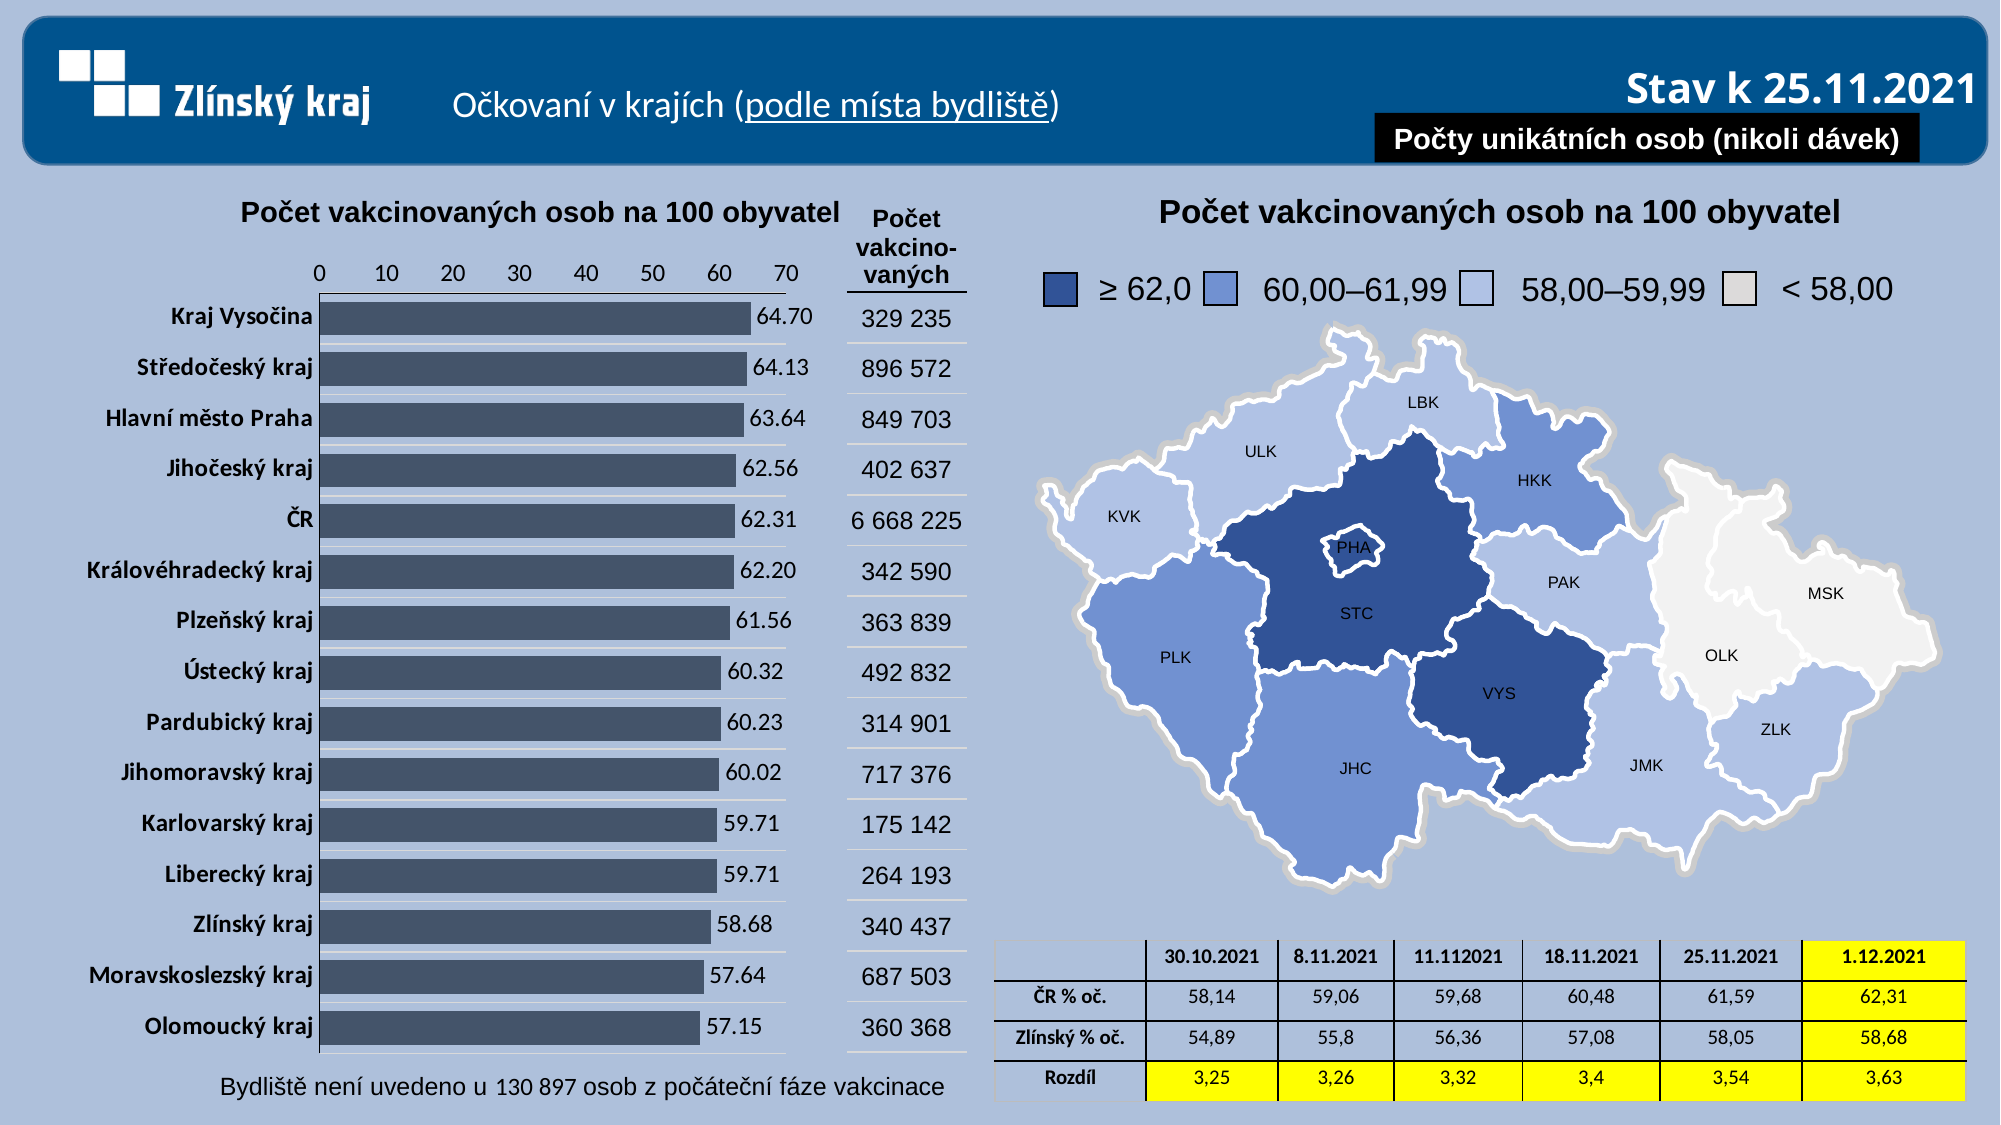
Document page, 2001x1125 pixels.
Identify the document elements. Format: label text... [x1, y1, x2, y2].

table_cell 60,48 [1523, 982, 1659, 1020]
text_box [1450, 390, 1504, 457]
text_box [1192, 328, 1345, 434]
text_box [1154, 329, 1378, 545]
table_cell 58,05 [1661, 1022, 1801, 1060]
text_box STC [1340, 602, 1374, 623]
text_box [1042, 457, 1199, 583]
table_cell 6 668 225 [859, 496, 967, 545]
text_box [1213, 436, 1408, 674]
text_box PHA [1336, 536, 1372, 557]
table_cell Rozdíl [996, 1062, 1145, 1101]
table_cell 264 193 [859, 850, 967, 899]
text_box JMK [1630, 754, 1665, 775]
text_box [1408, 595, 1491, 731]
table_cell 340 437 [859, 901, 967, 950]
text_box [1207, 271, 1238, 306]
table_cell ČR % oč. [996, 982, 1145, 1020]
table_header 30.10.2021 [1147, 941, 1277, 980]
text_box [1649, 460, 1724, 692]
text_box [1437, 390, 1631, 553]
text_box Počet vakcinovaných osob na 100 obyvatel [225, 186, 857, 236]
text_box [1706, 486, 1777, 604]
table_cell 57,08 [1523, 1022, 1659, 1060]
text_box JHC [1339, 758, 1373, 779]
table_cell 59,06 [1279, 982, 1393, 1020]
text_box ULK [1244, 441, 1278, 462]
table_cell 402 637 [859, 445, 967, 494]
text_box [1043, 272, 1078, 307]
table_header Počet vakcino-vaných [847, 201, 967, 291]
text_box PAK [1548, 572, 1581, 593]
table_header 8.11.2021 [1279, 941, 1393, 980]
table_cell 175 142 [859, 800, 967, 849]
text_box ≥ 62,0 [1084, 259, 1207, 315]
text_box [23, 16, 2000, 165]
table_header 25.11.2021 [1661, 941, 1801, 980]
text_box LBK [1407, 391, 1440, 412]
text_box [1706, 660, 1878, 815]
table_cell 3,54 [1661, 1062, 1801, 1101]
table_header [996, 941, 1145, 980]
text_box Bydliště není uvedeno u 130 897 osob z počáteční fáze vakcinace [205, 1063, 962, 1108]
table_cell 896 572 [859, 344, 967, 393]
text_box 58,00–59,99 [1506, 260, 1722, 316]
text_box HKK [1517, 469, 1553, 490]
text_box [1083, 541, 1268, 799]
table_cell 3,25 [1147, 1062, 1277, 1101]
text_box ZLK [1760, 718, 1792, 739]
table_cell 59,68 [1395, 982, 1522, 1020]
table_header 18.11.2021 [1523, 941, 1659, 980]
text_box 60,00–61,99 [1248, 260, 1463, 316]
text_box [1079, 575, 1147, 623]
table_header 1.12.2021 [1803, 941, 1965, 980]
table_cell 360 368 [859, 1002, 967, 1051]
table_cell 3,4 [1523, 1062, 1659, 1101]
text_box [1300, 428, 1492, 674]
text_box KVK [1107, 506, 1142, 527]
table_cell 363 839 [859, 597, 967, 646]
text_box VYS [1482, 682, 1517, 703]
table_cell 56,36 [1395, 1022, 1522, 1060]
table_cell 849 703 [859, 394, 967, 443]
text_box [1765, 486, 1785, 521]
text_box [1722, 271, 1757, 306]
text_box Počet vakcinovaných osob na 100 obyvatel [1144, 183, 1857, 238]
table_header 11.112021 [1395, 941, 1522, 980]
text_box MSK [1807, 583, 1845, 604]
table_cell 717 376 [859, 749, 967, 798]
table_cell 314 901 [859, 698, 967, 747]
text_box [1434, 597, 1610, 800]
chart [28, 236, 859, 1077]
table_cell 58,68 [1803, 1022, 1965, 1060]
table_cell 55,8 [1279, 1022, 1393, 1060]
table_cell 329 235 [859, 293, 967, 342]
text_box [1537, 645, 1779, 870]
table_cell 3,63 [1803, 1062, 1965, 1101]
table_cell 687 503 [859, 952, 967, 1001]
text_box [1490, 525, 1526, 538]
table_cell 3,32 [1395, 1062, 1522, 1101]
table_cell Zlínský % oč. [996, 1022, 1145, 1060]
table_cell 61,59 [1661, 982, 1801, 1020]
text_box [1338, 336, 1492, 459]
text_box [1662, 487, 1810, 722]
table_cell 492 832 [859, 648, 967, 697]
text_box [1737, 523, 1935, 689]
text_box [1154, 555, 1178, 573]
text_box [1322, 525, 1383, 577]
text_box PLK [1160, 646, 1192, 667]
table_cell 54,89 [1147, 1022, 1277, 1060]
text_box [1471, 516, 1667, 656]
table_cell 3,26 [1279, 1062, 1393, 1101]
text_box [1495, 645, 1630, 820]
table_cell 58,14 [1147, 982, 1277, 1020]
table_cell 62,31 [1803, 982, 1965, 1020]
text_box [1227, 661, 1392, 887]
text_box < 58,00 [1766, 259, 1909, 315]
text_box [1463, 270, 1494, 306]
text_box OLK [1705, 644, 1739, 665]
text_box [1302, 651, 1502, 853]
table_cell 342 590 [859, 546, 967, 595]
